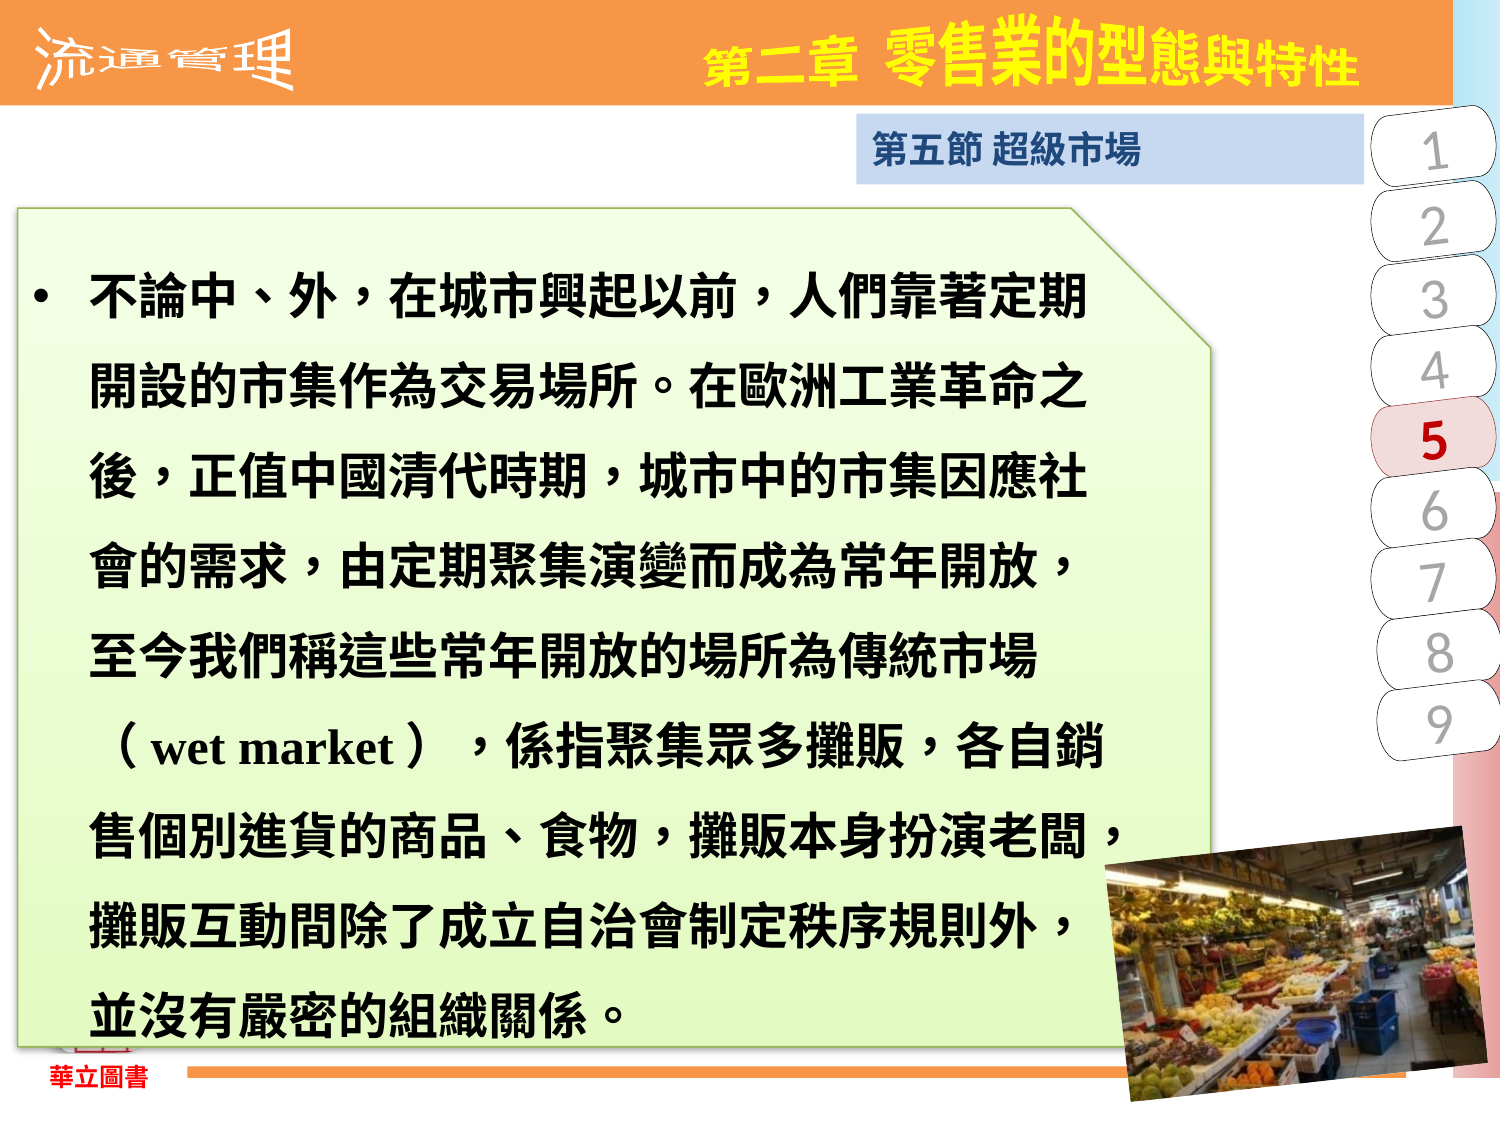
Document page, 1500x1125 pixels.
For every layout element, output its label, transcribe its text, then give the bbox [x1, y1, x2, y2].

text_box 第五節 超級市場 [854, 111, 1366, 186]
picture [61, 1048, 136, 1053]
picture [1105, 826, 1487, 1101]
text_box 不論中、外，在城市興起以前，人們靠著定期開設的市集作為交易場所。在歐洲工業革命之後，正值中國清代時期，城市中的市集因應社會的需求，由定期聚集演變而成為常年開放，至今我們稱這些常年開放的場所為傳統市場（wet market），係指聚集眾多攤販，各自銷售個別進貨的商品、食物，攤販本身扮演老闆，攤販互動間除了成立自治會制定秩序規則外，並沒有嚴密的組織關係。 [16, 207, 1212, 1048]
